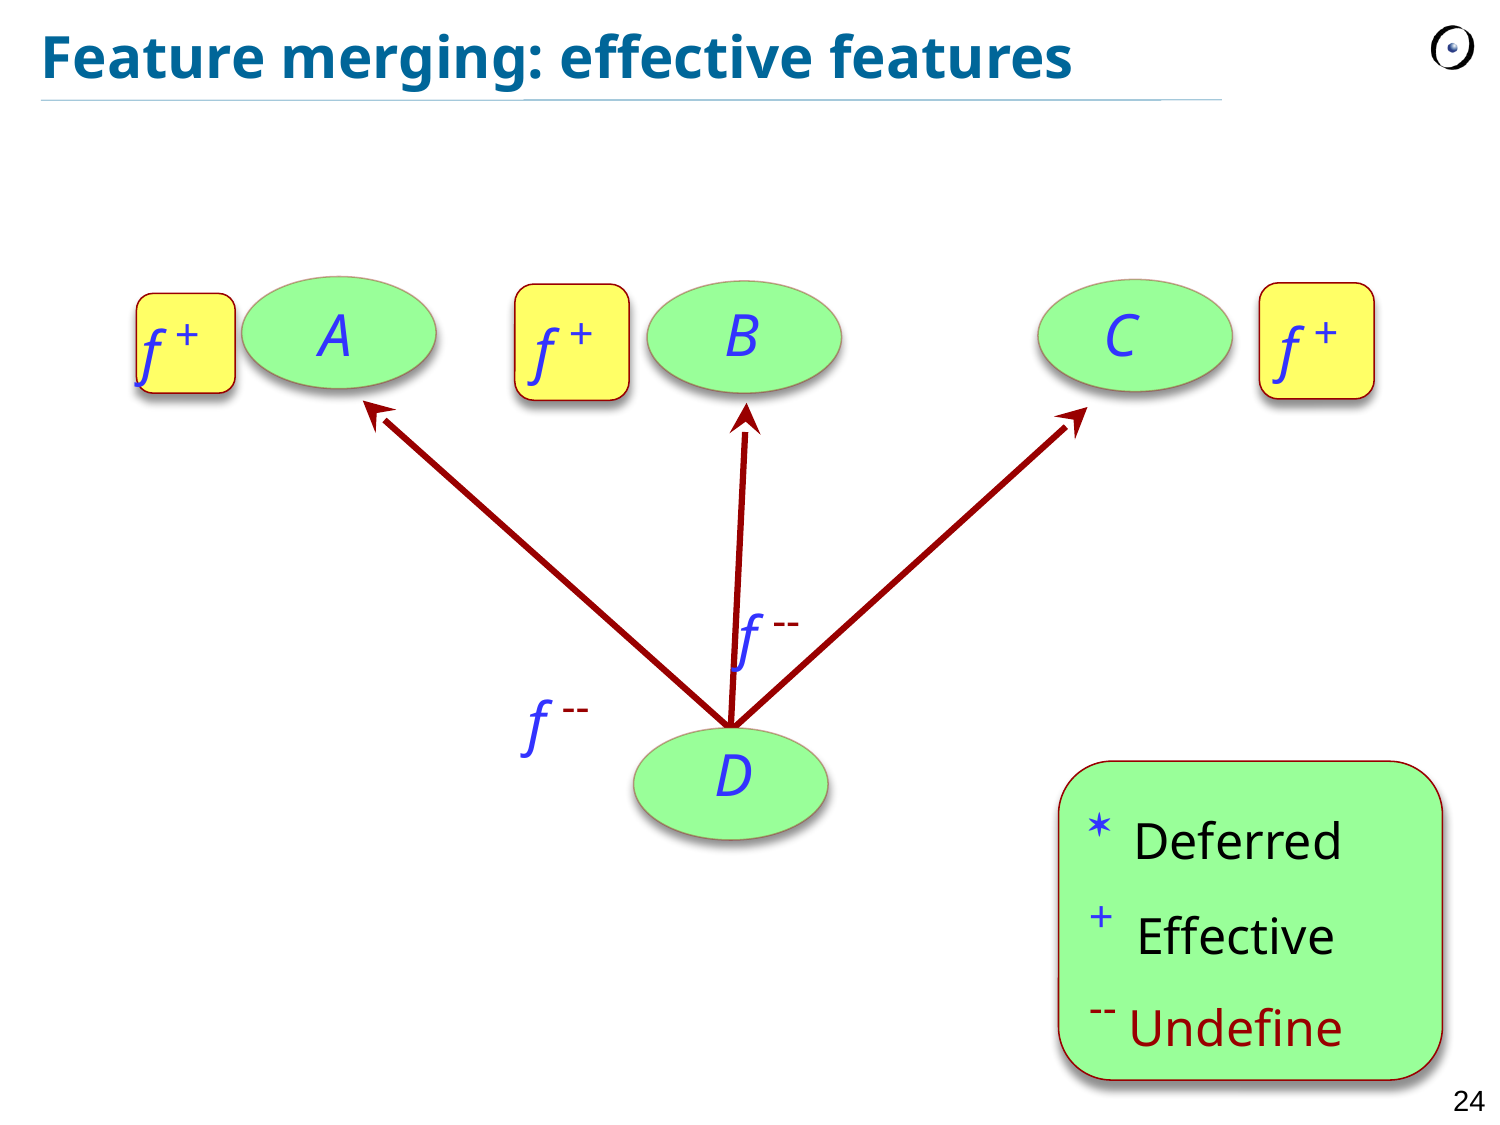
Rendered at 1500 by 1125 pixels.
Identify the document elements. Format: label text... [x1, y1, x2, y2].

picture [1449, 20, 1476, 72]
text_box [633, 734, 829, 841]
title Feature merging: effective features [40, 18, 1449, 91]
list [40, 143, 1451, 1071]
text_box * Deferred + Effective -- Undefine [1058, 761, 1443, 1081]
text_box B [695, 290, 790, 376]
text_box f + [1259, 282, 1375, 399]
text_box C [1073, 290, 1168, 376]
text_box f -- [717, 570, 865, 688]
text_box [1037, 279, 1233, 392]
text_box f -- [507, 656, 654, 774]
text_box [242, 276, 437, 389]
text_box A [288, 290, 384, 376]
text_box [647, 280, 842, 394]
text_box f + [514, 284, 630, 401]
text_box f + [136, 293, 236, 394]
text_box D [686, 730, 782, 816]
